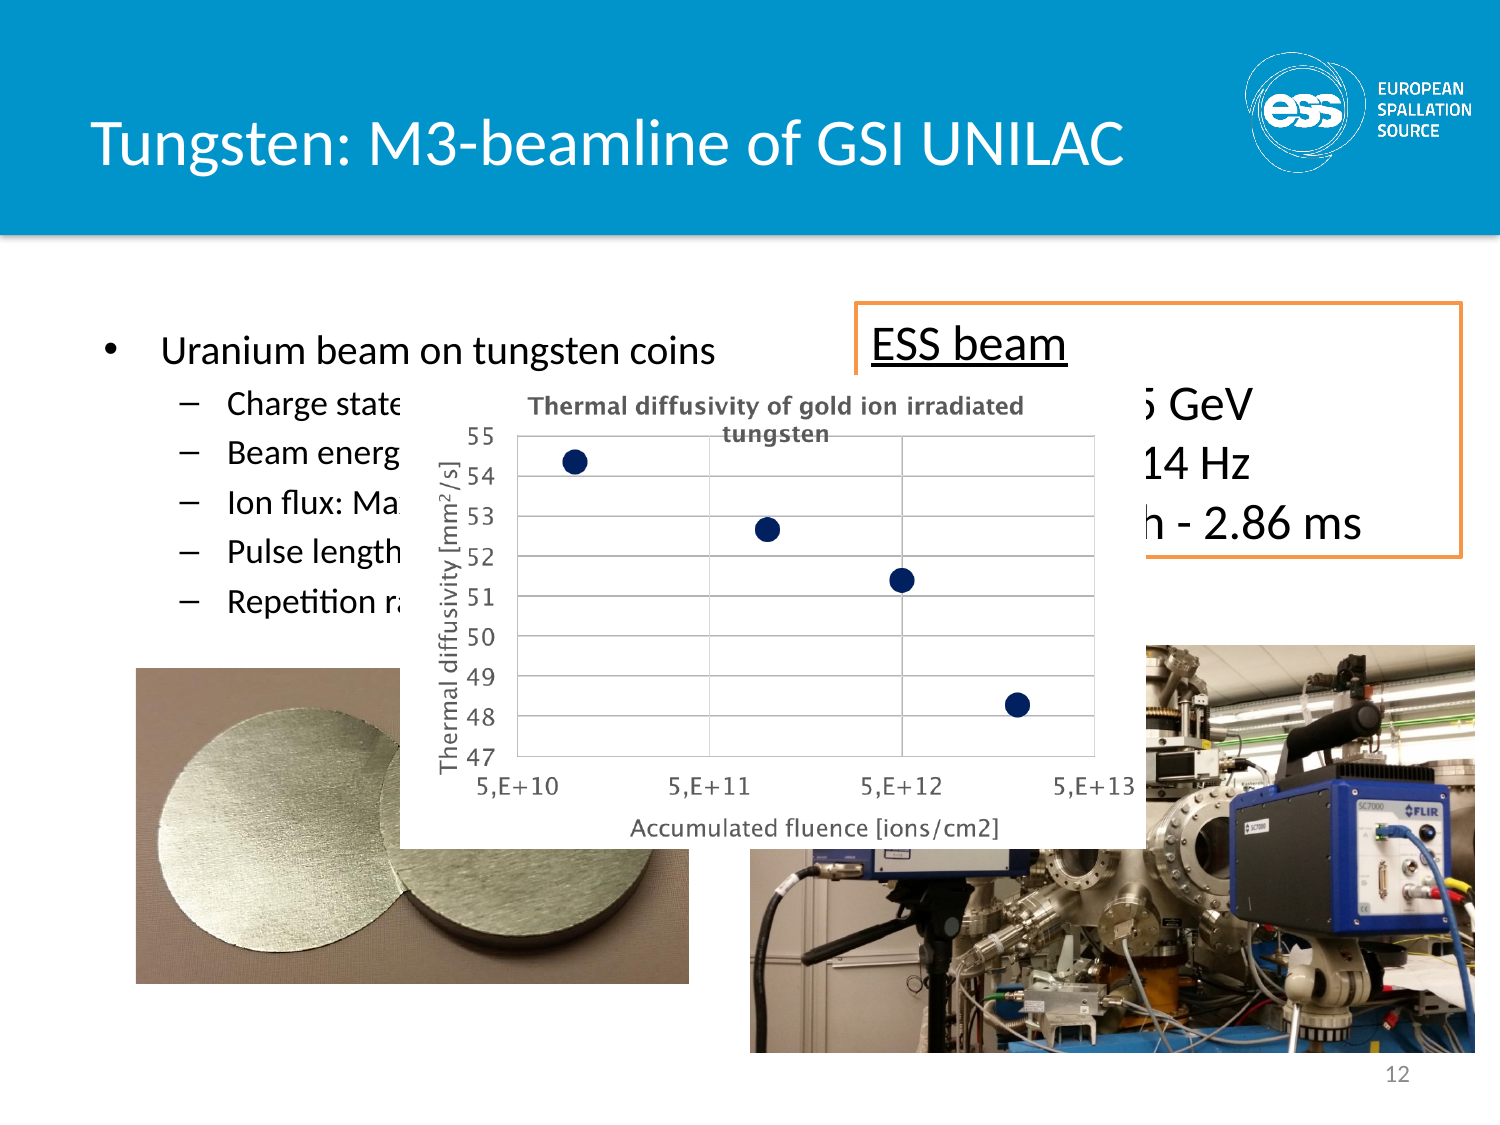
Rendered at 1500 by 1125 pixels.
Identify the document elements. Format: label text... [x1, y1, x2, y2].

picture [1443, 86, 1450, 93]
title Tungsten: M3-beamline of GSI UNILAC [75, 45, 1247, 233]
picture [1418, 104, 1423, 115]
picture [1422, 125, 1428, 134]
picture [1409, 104, 1415, 115]
picture [1389, 104, 1393, 115]
picture [1423, 83, 1430, 94]
picture [1436, 104, 1444, 115]
picture [1454, 83, 1458, 94]
picture [1400, 83, 1407, 94]
picture [1379, 83, 1385, 94]
picture [1264, 94, 1342, 127]
picture [135, 374, 1475, 1053]
picture [1432, 125, 1438, 136]
slide_number 12 [1074, 1061, 1425, 1103]
picture [1398, 109, 1406, 115]
list Uranium beam on tungsten coins Charge state +28 Beam energy: 4.8 MeV/u Ion flux: Max. 1e10 ions/cm2/pulse Pulse length: 100 us Repetition rate: 1 Hz [88, 290, 750, 634]
text_box ESS beam Energy - 2.5 GeV Rep. rate - 14 Hz Pulse length - 2.86 ms [854, 301, 1463, 559]
